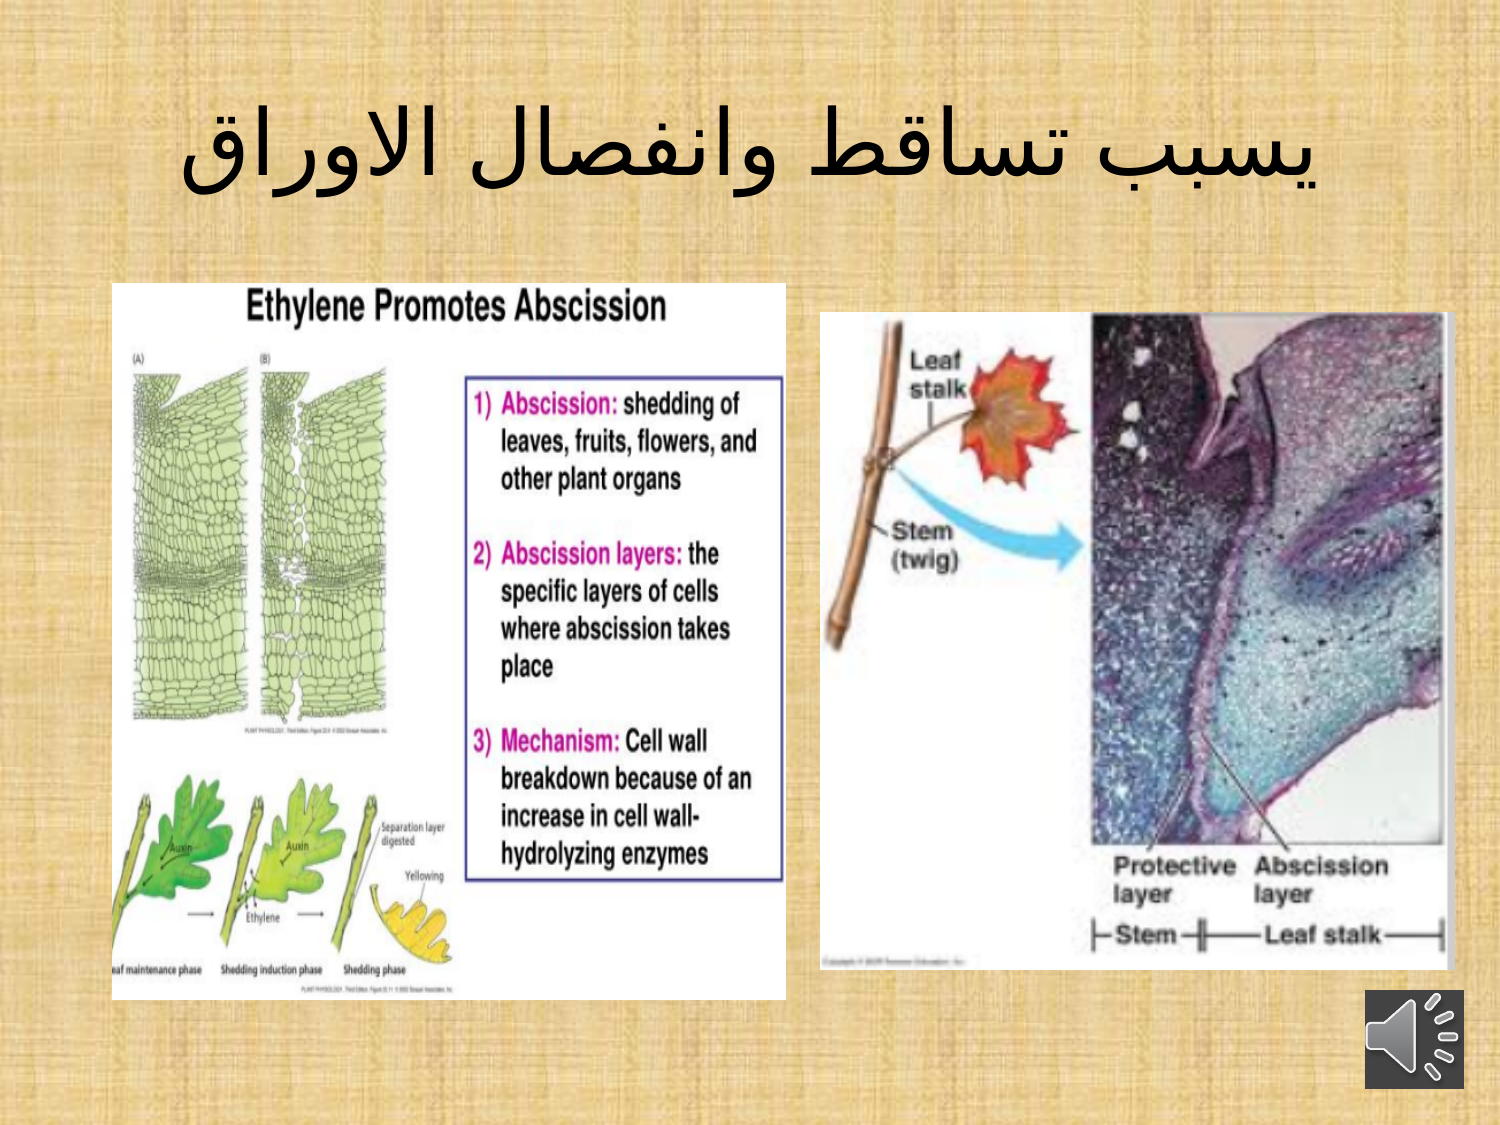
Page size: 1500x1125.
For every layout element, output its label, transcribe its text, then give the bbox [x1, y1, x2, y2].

title يسبب تساقط وانفصال الاوراق [75, 45, 1425, 233]
picture [0, 0, 1500, 1125]
